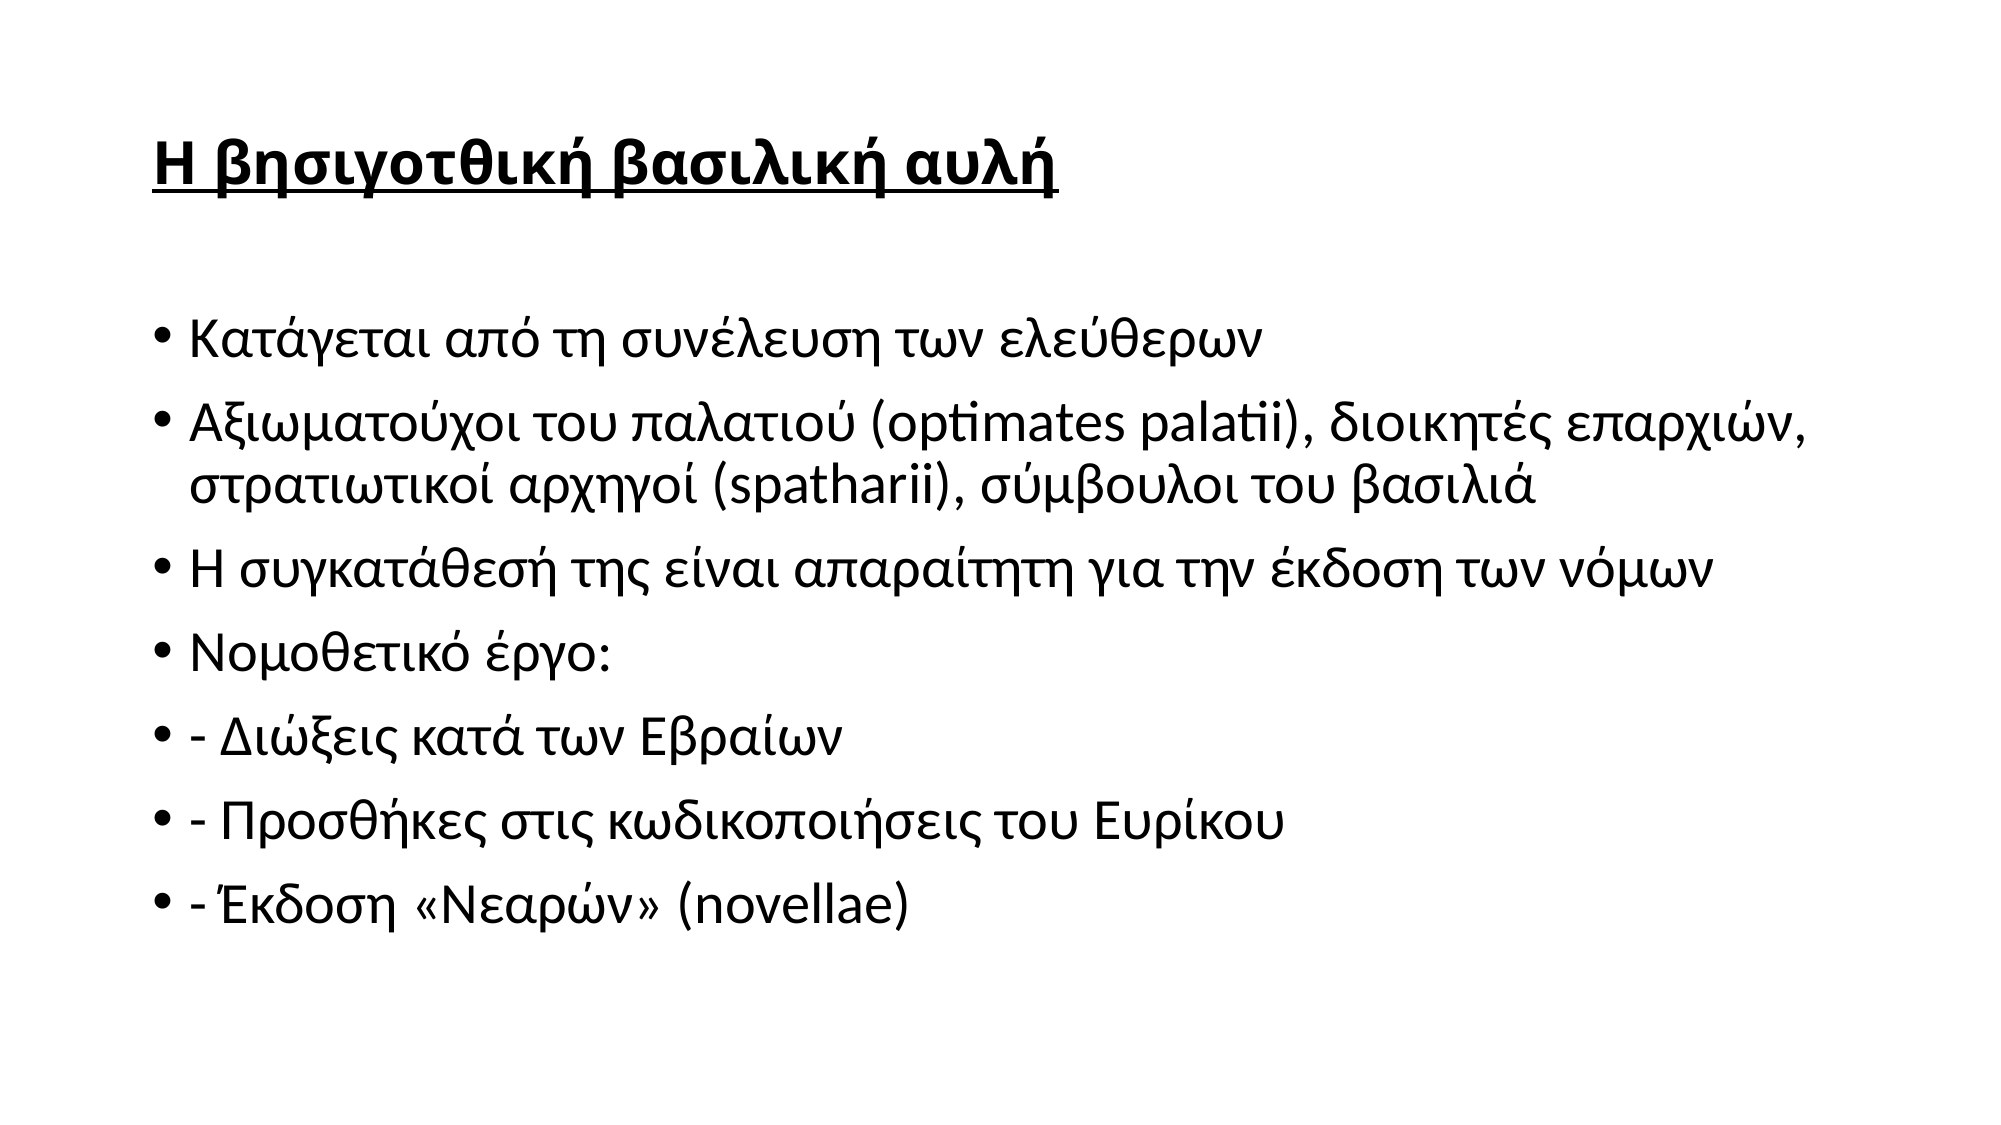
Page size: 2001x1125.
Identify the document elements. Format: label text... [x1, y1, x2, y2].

list Κατάγεται από τη συνέλευση των ελεύθερων Αξιωματούχοι του παλατιού (optimates palatii), διοικητές επαρχιών, στρατιωτικοί αρχηγοί (spatharii), σύμβουλοι του βασιλιά Η συγκατάθεσή της είναι απαραίτητη για την έκδοση των νόμων Νομοθετικό έργο: - Διώξεις κατά των Εβραίων - Προσθήκες στις κωδικοποιήσεις του Ευρίκου - Έκδοση «Νεαρών» (novellae) [137, 299, 1863, 1014]
title Η βησιγοτθική βασιλική αυλή [137, 59, 1863, 278]
